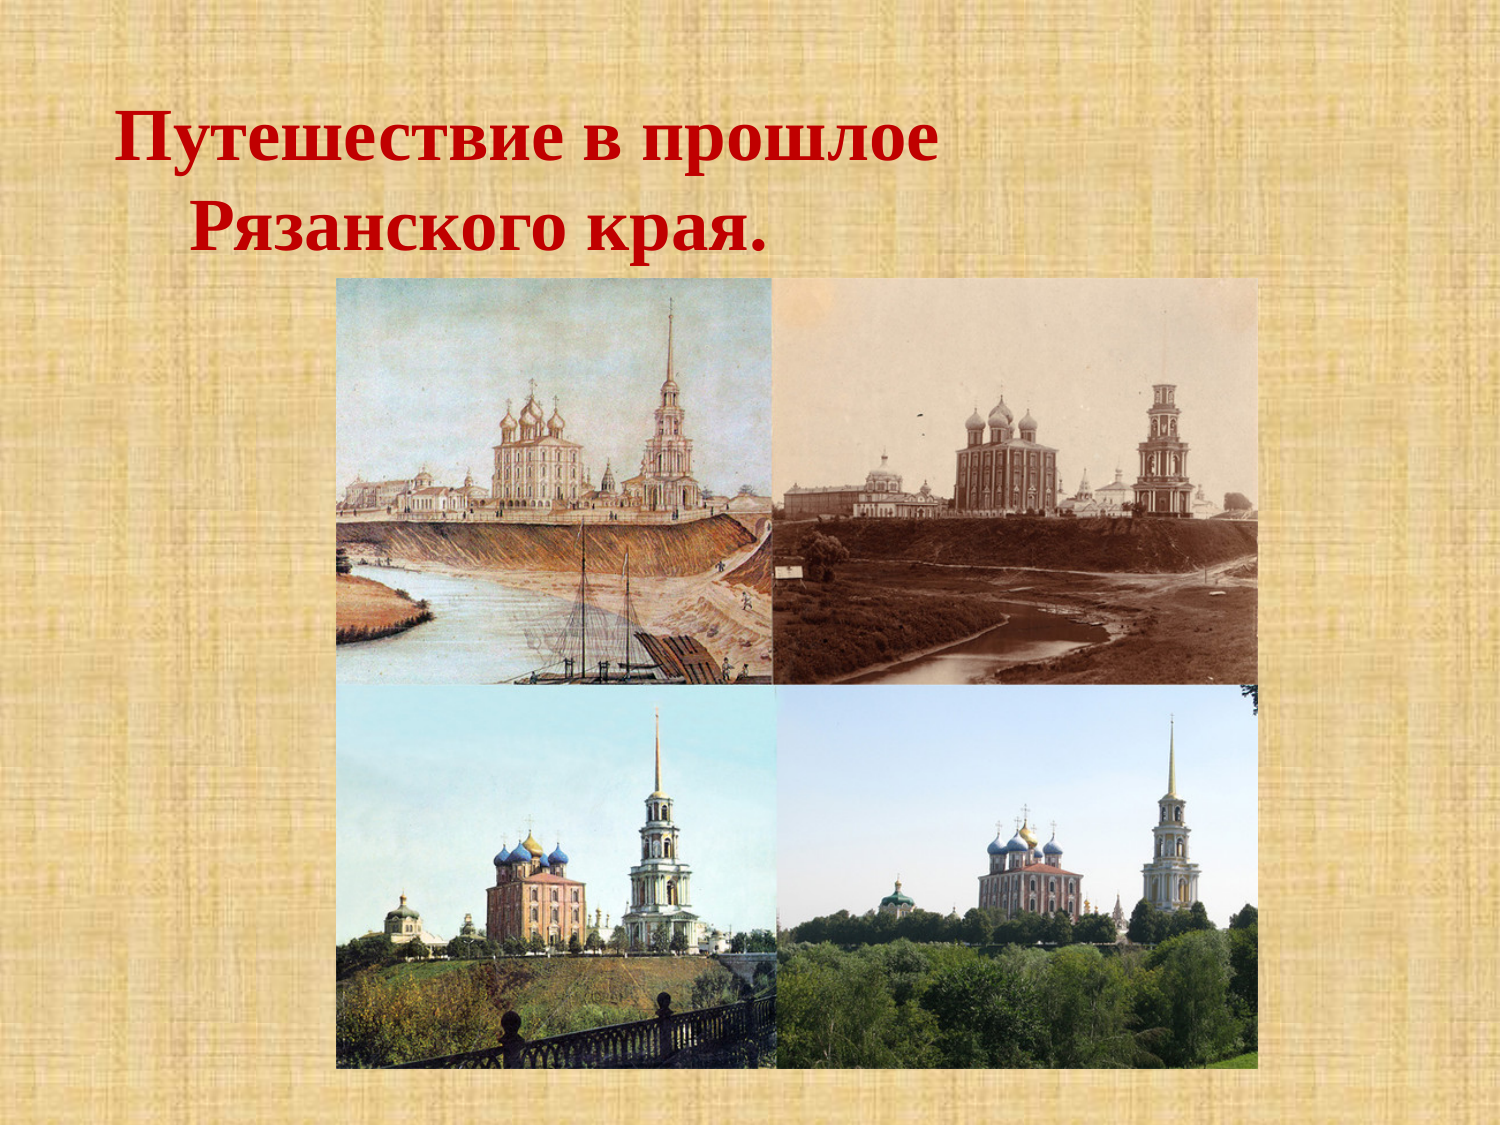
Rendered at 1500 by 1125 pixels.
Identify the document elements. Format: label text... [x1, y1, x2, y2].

text_box Путешествие в прошлое Рязанского края. [100, 78, 963, 273]
picture [0, 0, 1500, 1125]
